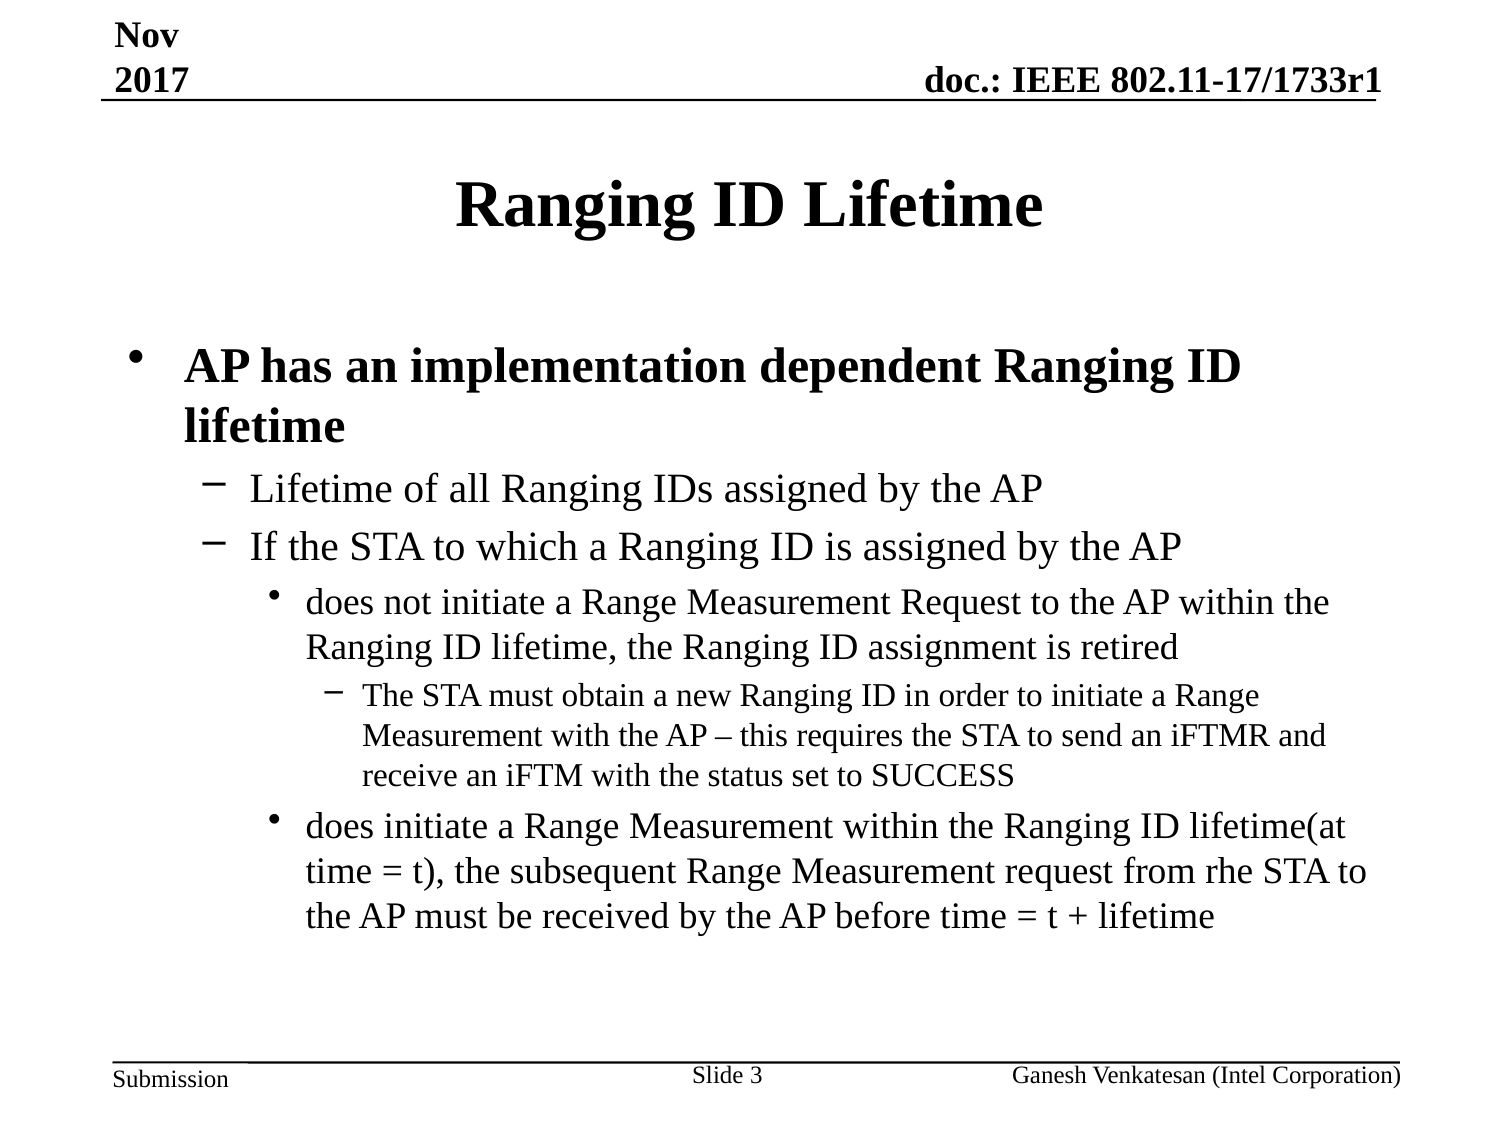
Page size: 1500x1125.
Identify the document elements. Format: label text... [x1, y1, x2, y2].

title Ranging ID Lifetime [112, 112, 1388, 288]
footer Ganesh Venkatesan (Intel Corporation) [1006, 1058, 1402, 1090]
slide_number Slide 3 [678, 1058, 776, 1079]
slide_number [114, 54, 259, 101]
list AP has an implementation dependent Ranging ID lifetime Lifetime of all Ranging IDs assigned by the AP If the STA to which a Ranging ID is assigned by the AP does not initiate a Range Measurement Request to the AP within the Ranging ID lifetime, the Ranging ID assignment is retired The STA must obtain a new Ranging ID in order to initiate a Range Measurement with the AP – this requires the STA to send an iFTMR and receive an iFTM with the status set to SUCCESS does initiate a Range Measurement within the Ranging ID lifetime(at time = t), the subsequent Range Measurement request from rhe STA to the AP must be received by the AP before time = t + lifetime [112, 324, 1388, 1001]
